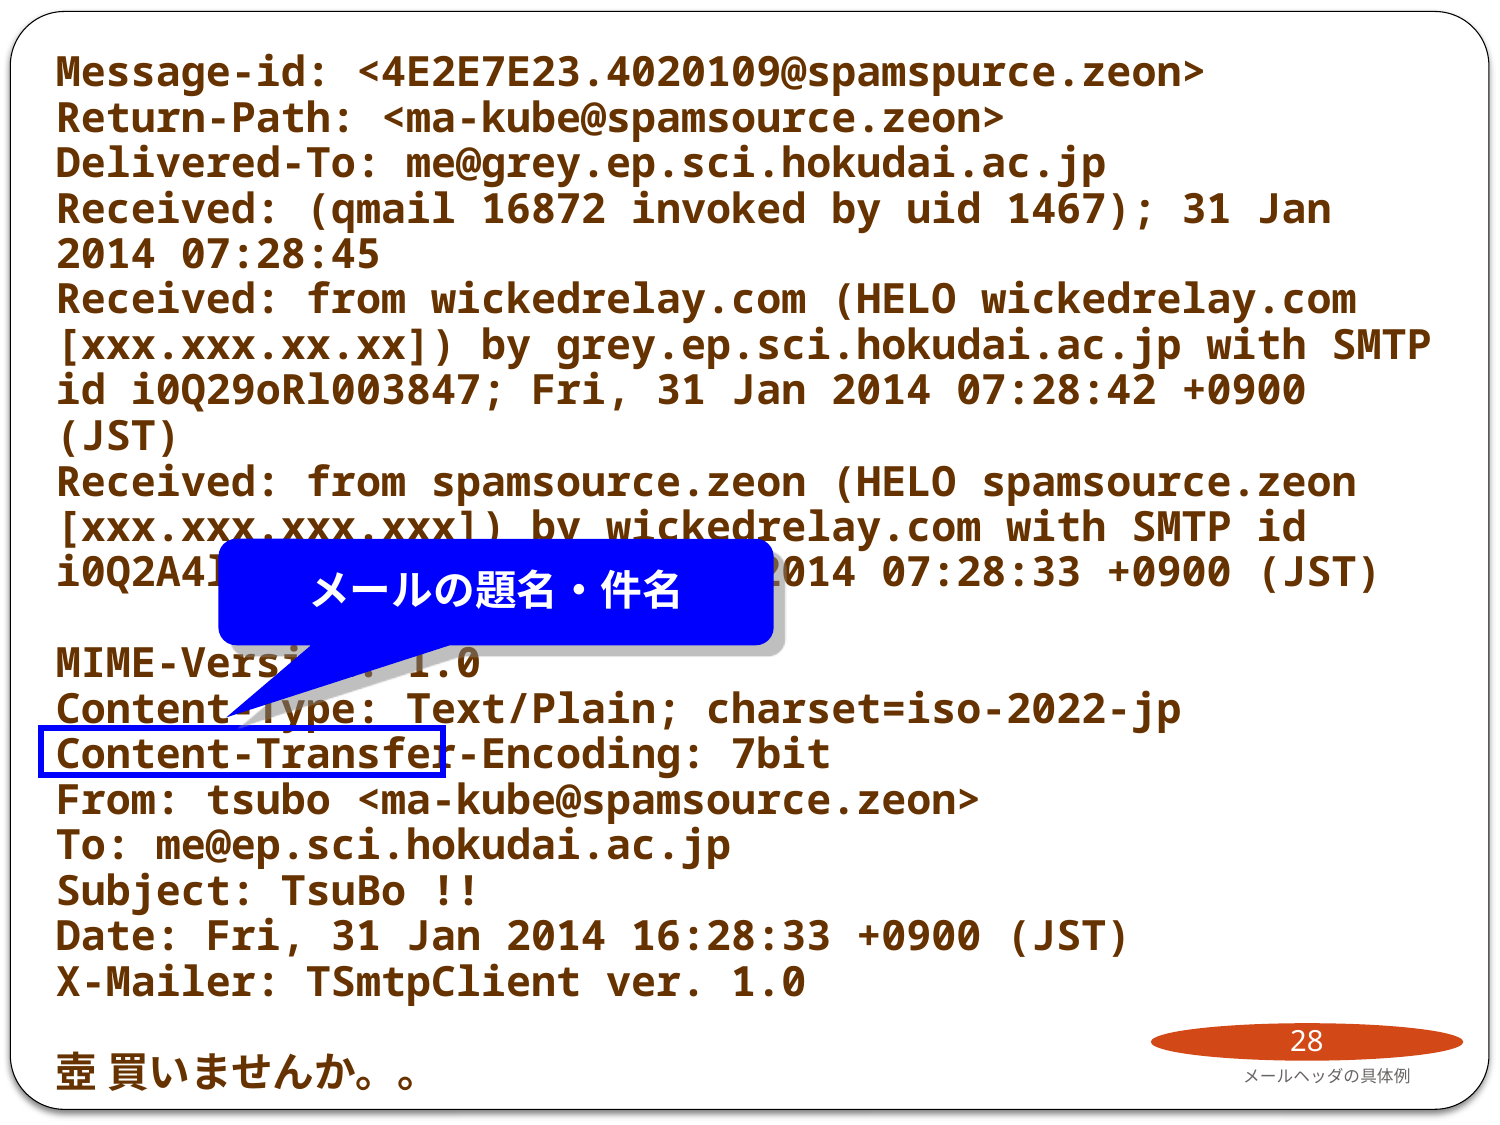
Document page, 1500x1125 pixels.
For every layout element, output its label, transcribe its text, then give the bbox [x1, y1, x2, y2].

text_box メールの題名・件名 [218, 538, 774, 718]
text_box Message-id: <4E2E7E23.4020109@spamspurce.zeon> Return-Path: <ma-kube@spamsource.zeon> Delivered-To: me@grey.ep.sci.hokudai.ac.jp Received: (qmail 16872 invoked by uid 1467); 31 Jan 2014 07:28:45 Received: from wickedrelay.com (HELO wickedrelay.com [xxx.xxx.xx.xx]) by grey.ep.sci.hokudai.ac.jp with SMTP id i0Q29oRl003847; Fri, 31 Jan 2014 07:28:42 +0900 (JST) Received: from spamsource.zeon (HELO spamsource.zeon [xxx.xxx.xxx.xxx]) by wickedrelay.com with SMTP id i0Q2A4lw004738; Fri, 31 Jan 2014 07:28:33 +0900 (JST) MIME-Version: 1.0 Content-Type: Text/Plain; charset=iso-2022-jp Content-Transfer-Encoding: 7bit From: tsubo <ma-kube@spamsource.zeon> To: me@ep.sci.hokudai.ac.jp Subject: TsuBo !! Date: Fri, 31 Jan 2014 16:28:33 +0900 (JST) X-Mailer: TSmtpClient ver. 1.0 壺 買いませんか。。 [41, 42, 1459, 1104]
text_box [41, 727, 443, 776]
slide_number 27 [1150, 1023, 1464, 1061]
title メールヘッダの具体例 [1228, 928, 1500, 1094]
